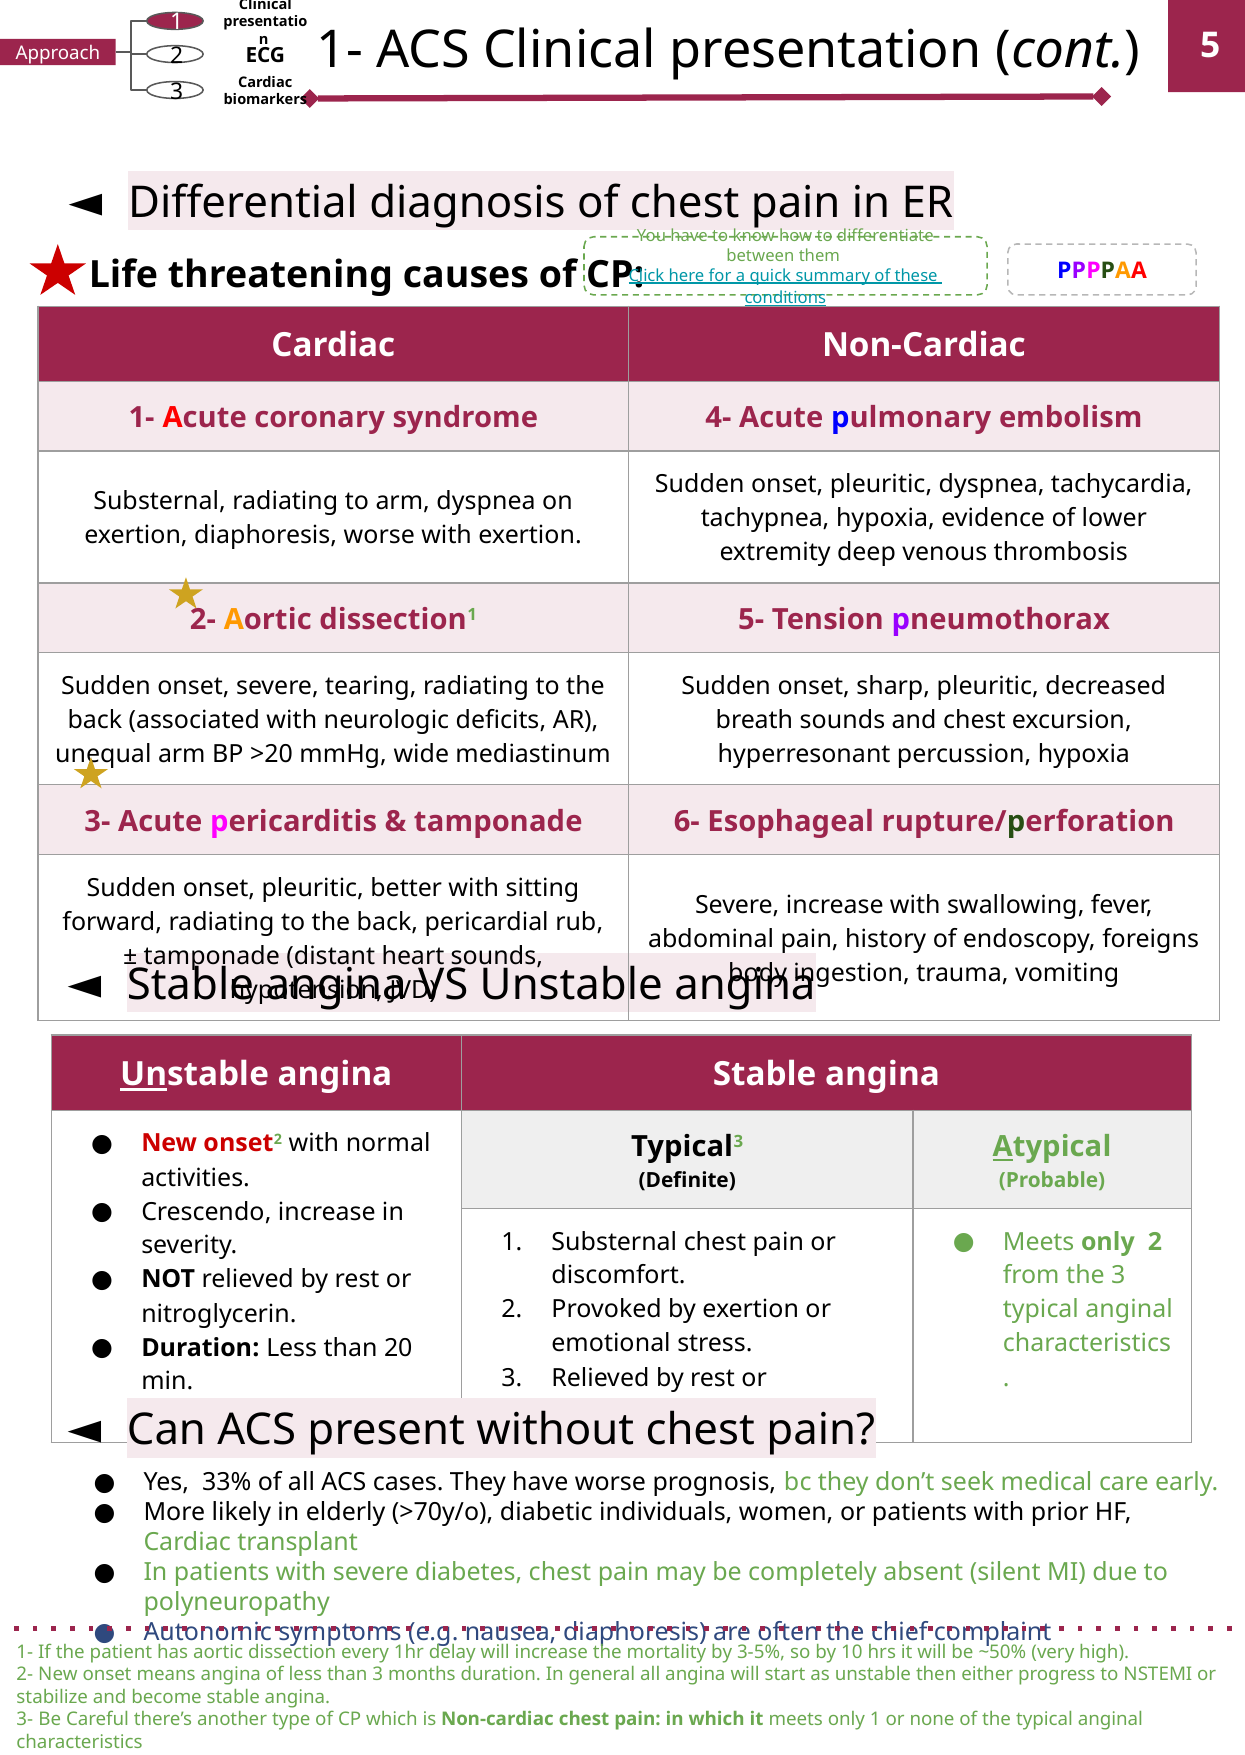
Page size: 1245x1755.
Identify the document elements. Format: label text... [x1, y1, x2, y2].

table_cell Sudden onset, sharp, pleuritic, decreased breath sounds and chest excursion, hyperresonant percussion, hypoxia [629, 653, 1219, 784]
text_box ECG [203, 45, 328, 63]
table_header Unstable angina [52, 1036, 461, 1110]
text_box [115, 20, 147, 50]
table_cell New onset2 with normal activities. Crescendo, increase in severity. NOT relieved by rest or nitroglycerin. Duration: Less than 20 min. [52, 1111, 461, 1385]
table_cell 3- Acute pericarditis & tamponade [39, 785, 628, 854]
table_header Non-Cardiac [629, 307, 1219, 381]
text_box 1- ACS Clinical presentation (cont.) [291, 0, 1165, 107]
text_box Can ACS present without chest pain? [36, 1385, 958, 1460]
table_cell Typical3 (Definite) [462, 1111, 912, 1208]
table_cell 5- Tension pneumothorax [629, 584, 1219, 652]
table_cell Substernal chest pain or discomfort. Provoked by exertion or emotional stress. Relieved by rest or nitroglycerin [462, 1209, 912, 1385]
table_cell Meets only 2 from the 3 typical anginal characteristics. [914, 1209, 1191, 1442]
text_box 3 [150, 81, 204, 99]
table_cell Sudden onset, severe, tearing, radiating to the back (associated with neurologic deficits, AR), unequal arm BP >20 mmHg, wide mediastinum [39, 653, 628, 784]
table_cell 4- Acute pulmonary embolism [629, 382, 1219, 450]
table_cell Atypical (Probable) [914, 1111, 1191, 1208]
table_cell Sudden onset, pleuritic, better with sitting forward, radiating to the back, pericardial rub, ± tamponade (distant heart sounds, hypotension, JVD) [39, 855, 628, 1020]
text_box PPPPAA [1007, 244, 1197, 295]
text_box You have to know how to differentiate between them Click here for a quick summary of these conditions [583, 236, 988, 295]
text_box [29, 244, 86, 295]
text_box 2 [151, 45, 204, 63]
text_box 1- If the patient has aortic dissection every 1hr delay will increase the mortality by 3-5%, so by 10 hrs it will be ~50% (very high). 2- New onset means angina of less than 3 months duration. In general all angina will start as unstable then either progress to NSTEMI or stabilize and become stable angina. 3- Be Careful there’s another type of CP which is Non-cardiac chest pain: in which it meets only 1 or none of the typical anginal characteristics [1, 1635, 1245, 1751]
text_box [793, 955, 1197, 1007]
table_header Stable angina [462, 1036, 1191, 1110]
table_cell 1- Acute coronary syndrome [39, 382, 628, 450]
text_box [115, 51, 147, 91]
text_box Approach [0, 38, 110, 66]
text_box 1 [147, 12, 204, 30]
text_box Cardiac biomarkers [203, 81, 328, 99]
table_cell Sudden onset, pleuritic, dyspnea, tachycardia, tachypnea, hypoxia, evidence of lower extremity deep venous thrombosis [629, 452, 1219, 582]
table_cell 6- Esophageal rupture/perforation [629, 785, 1219, 854]
text_box [73, 757, 109, 789]
text_box Differential diagnosis of chest pain in ER [38, 158, 975, 233]
table_cell Substernal, radiating to arm, dyspnea on exertion, diaphoresis, worse with exertion. [39, 452, 628, 582]
table_header Cardiac [39, 307, 628, 381]
table_cell 2- Aortic dissection1 [39, 584, 628, 652]
text_box Life threatening causes of CP: [73, 234, 742, 301]
text_box Yes, 33% of all ACS cases. They have worse prognosis, bc they don’t seek medical care early. More likely in elderly (>70y/o), diabetic individuals, women, or patients with prior HF, Cardiac transplant In patients with severe diabetes, chest pain may be completely absent (silent MI) due to polyneuropathy Autonomic symptoms (e.g. nausea, diaphoresis) are often the chief complaint [53, 1450, 1236, 1624]
text_box Clinical presentation [203, 12, 328, 30]
text_box [168, 577, 204, 609]
table_cell Severe, increase with swallowing, fever, abdominal pain, history of endoscopy, foreigns body ingestion, trauma, vomiting [629, 855, 1219, 1020]
